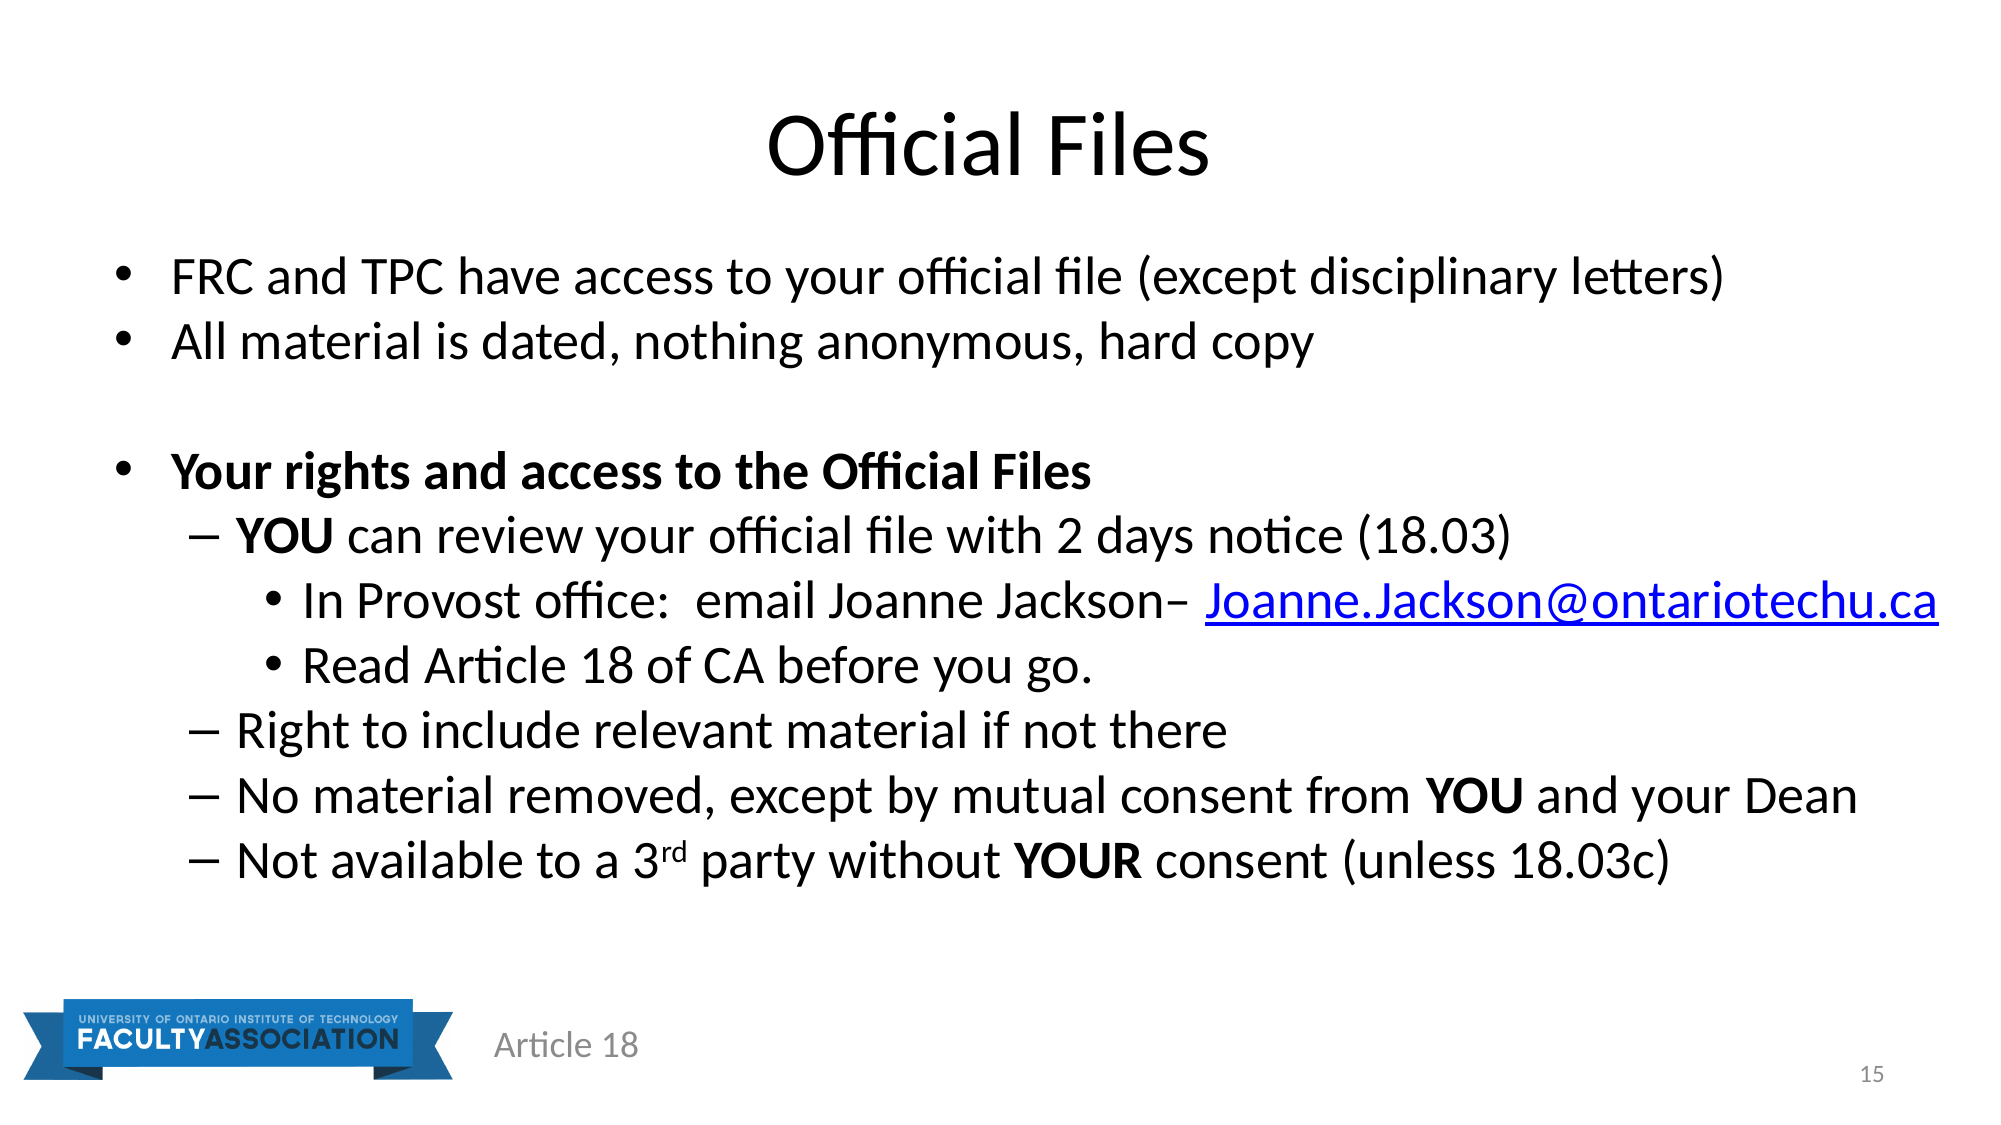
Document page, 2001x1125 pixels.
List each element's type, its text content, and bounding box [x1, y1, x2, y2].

footer Article 18 [455, 993, 678, 1092]
title Official Files [99, 45, 1900, 232]
picture [23, 999, 453, 1080]
slide_number 15 [1433, 1042, 1900, 1103]
list FRC and TPC have access to your official file (except disciplinary letters) All material is dated, nothing anonymous, hard copy Your rights and access to the Official Files YOU can review your official file with 2 days notice (18.03) In Provost office: email Joanne Jackson– Joanne.Jackson@ontariotechu.ca Read Article 18 of CA before you go. Right to include relevant material if not there No material removed, except by mutual consent from YOU and your Dean Not available to a 3rd party without YOUR consent (unless 18.03c) [99, 232, 1957, 1005]
